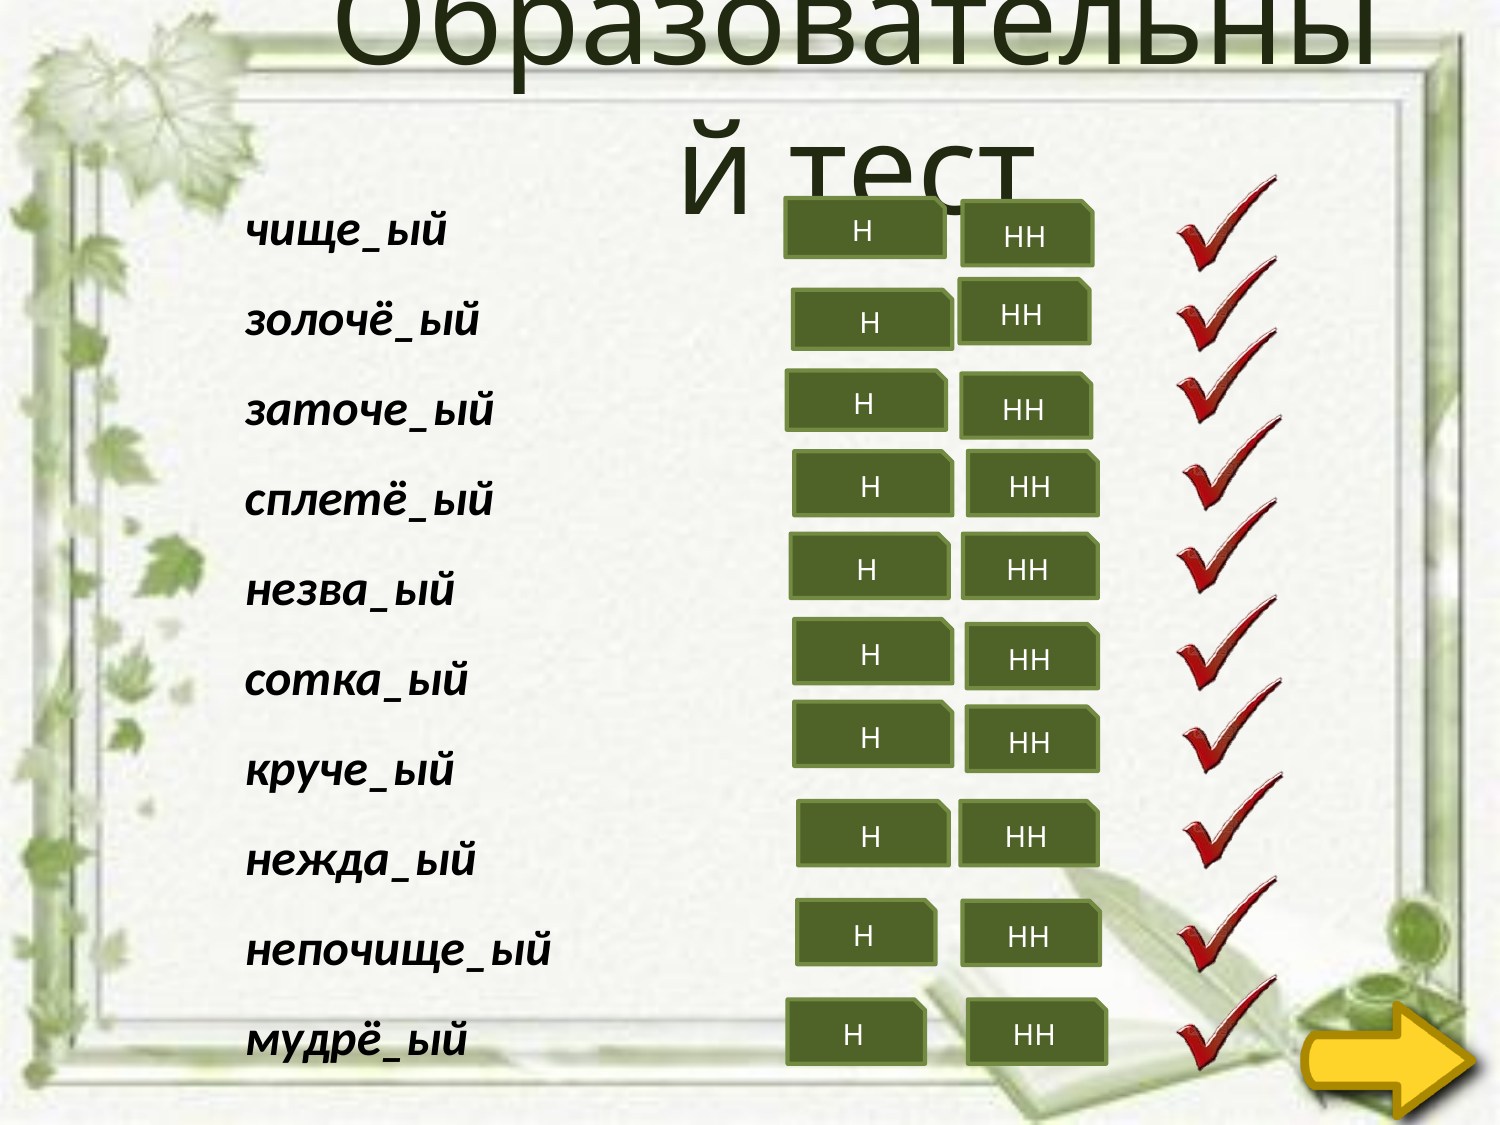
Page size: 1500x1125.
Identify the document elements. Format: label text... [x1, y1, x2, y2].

text_box H [784, 368, 949, 432]
text_box HH [958, 798, 1100, 868]
text_box H [795, 897, 938, 967]
text_box HH [957, 276, 1092, 346]
text_box HH [960, 198, 1095, 268]
text_box H [785, 997, 928, 1066]
text_box H [796, 798, 951, 868]
text_box чище_ый золочё_ый заточе_ый сплетё_ый незва_ый сотка_ый круче_ый нежда_ый непочище_ый мудрё_ый [229, 158, 980, 1073]
text_box HH [960, 898, 1103, 968]
text_box H [792, 616, 955, 686]
text_box H [790, 287, 955, 351]
text_box HH [965, 448, 1100, 518]
text_box Образовательный тест [275, 33, 1438, 145]
text_box HH [965, 997, 1109, 1066]
text_box HH [964, 621, 1101, 691]
text_box HH [964, 704, 1101, 774]
picture [0, 0, 1500, 1125]
text_box HH [959, 371, 1094, 440]
text_box H [792, 699, 955, 769]
text_box HH [960, 531, 1100, 601]
text_box H [783, 195, 947, 260]
text_box H [788, 531, 951, 601]
text_box H [792, 449, 955, 518]
